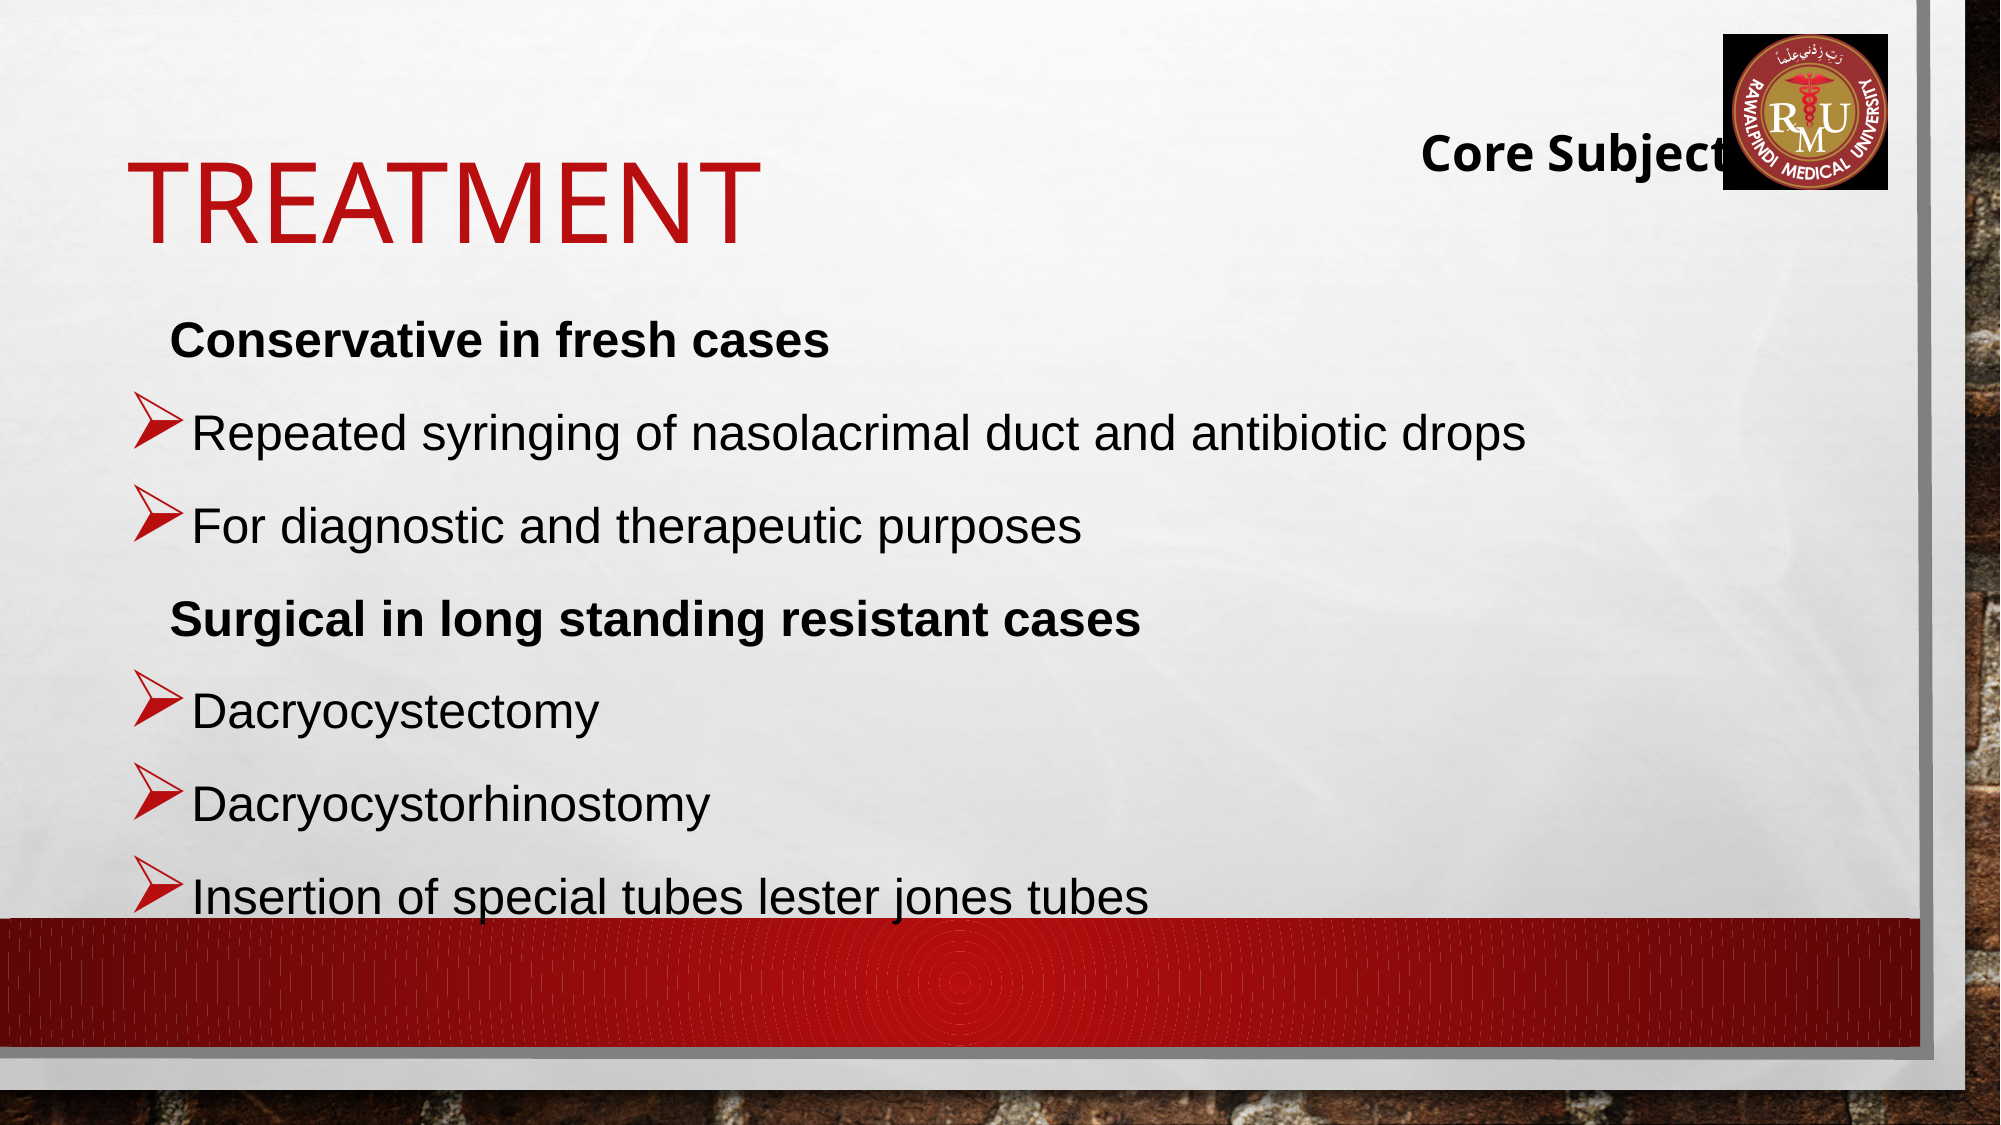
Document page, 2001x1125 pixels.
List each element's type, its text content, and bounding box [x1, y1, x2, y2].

picture [0, 0, 2000, 1125]
title TREATMENT [112, 112, 1818, 302]
text_box Core Subject [1405, 114, 1722, 189]
picture [1722, 34, 1888, 191]
list Conservative in fresh cases Repeated syringing of nasolacrimal duct and antibiotic drops For diagnostic and therapeutic purposes Surgical in long standing resistant cases Dacryocystectomy Dacryocystorhinostomy Insertion of special tubes lester jones tubes [112, 338, 1818, 882]
